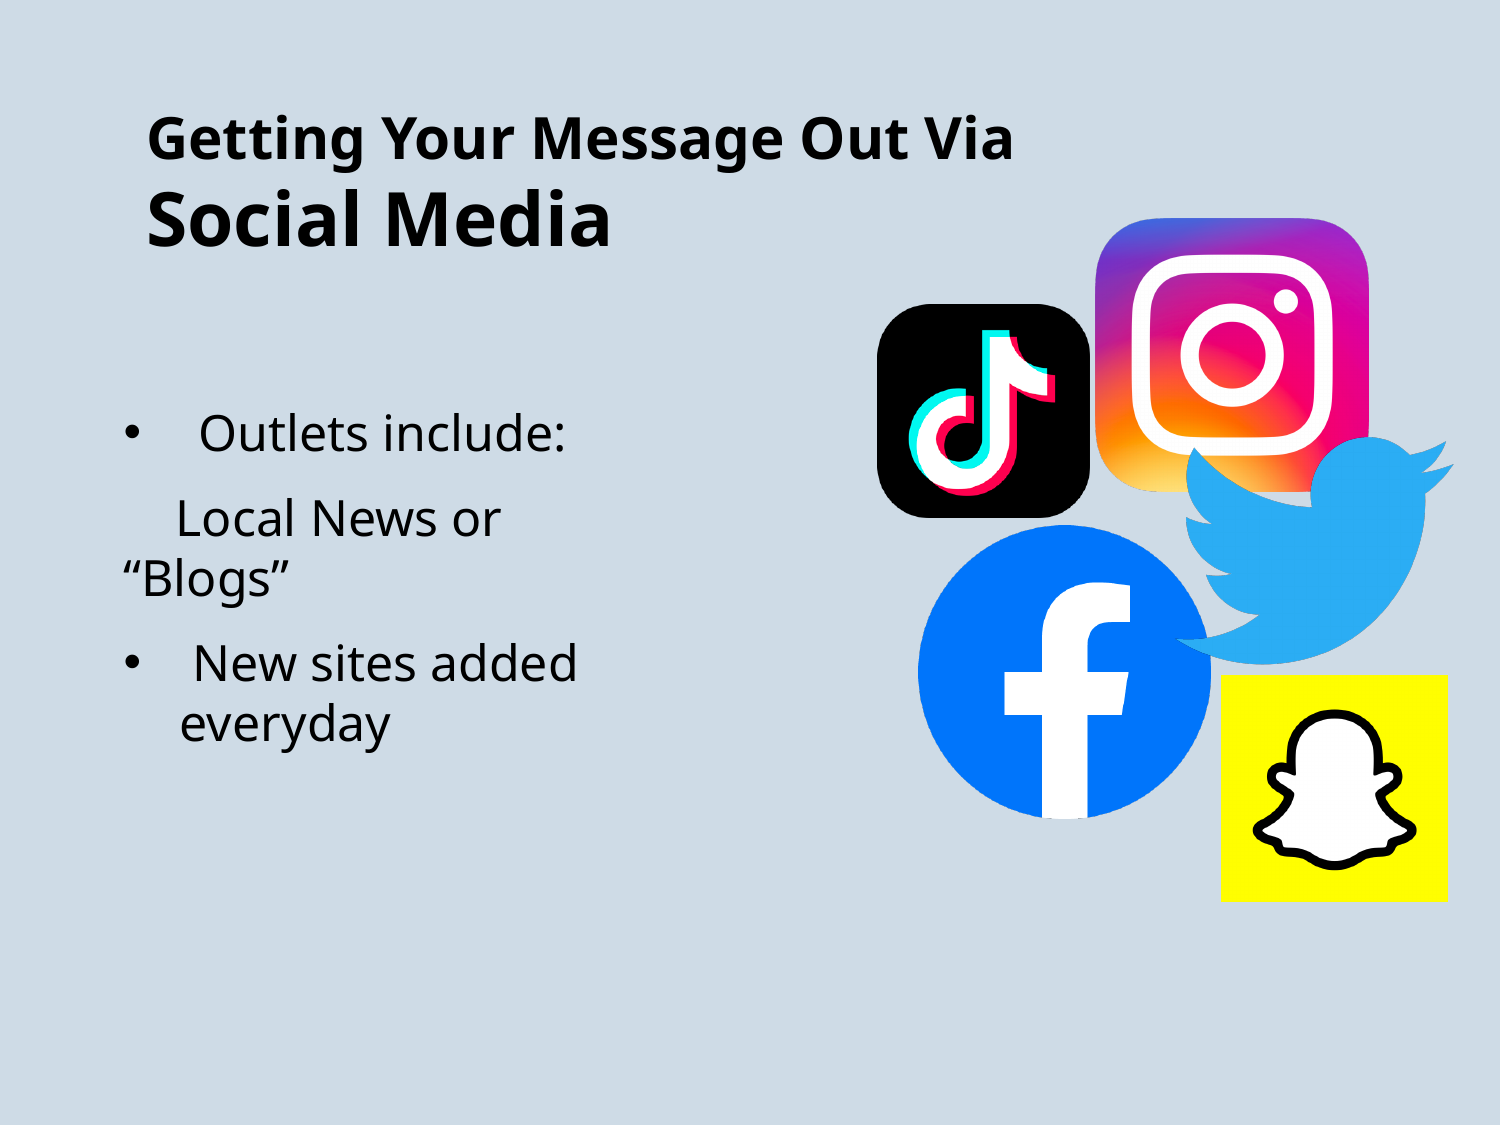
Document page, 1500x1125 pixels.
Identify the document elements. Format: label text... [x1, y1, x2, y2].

picture [918, 218, 1500, 903]
picture [876, 304, 1090, 518]
text_box Getting Your Message Out Via Social Media [131, 93, 1350, 269]
text_box Outlets include: Local News or “Blogs” New sites added everyday [108, 393, 694, 1125]
